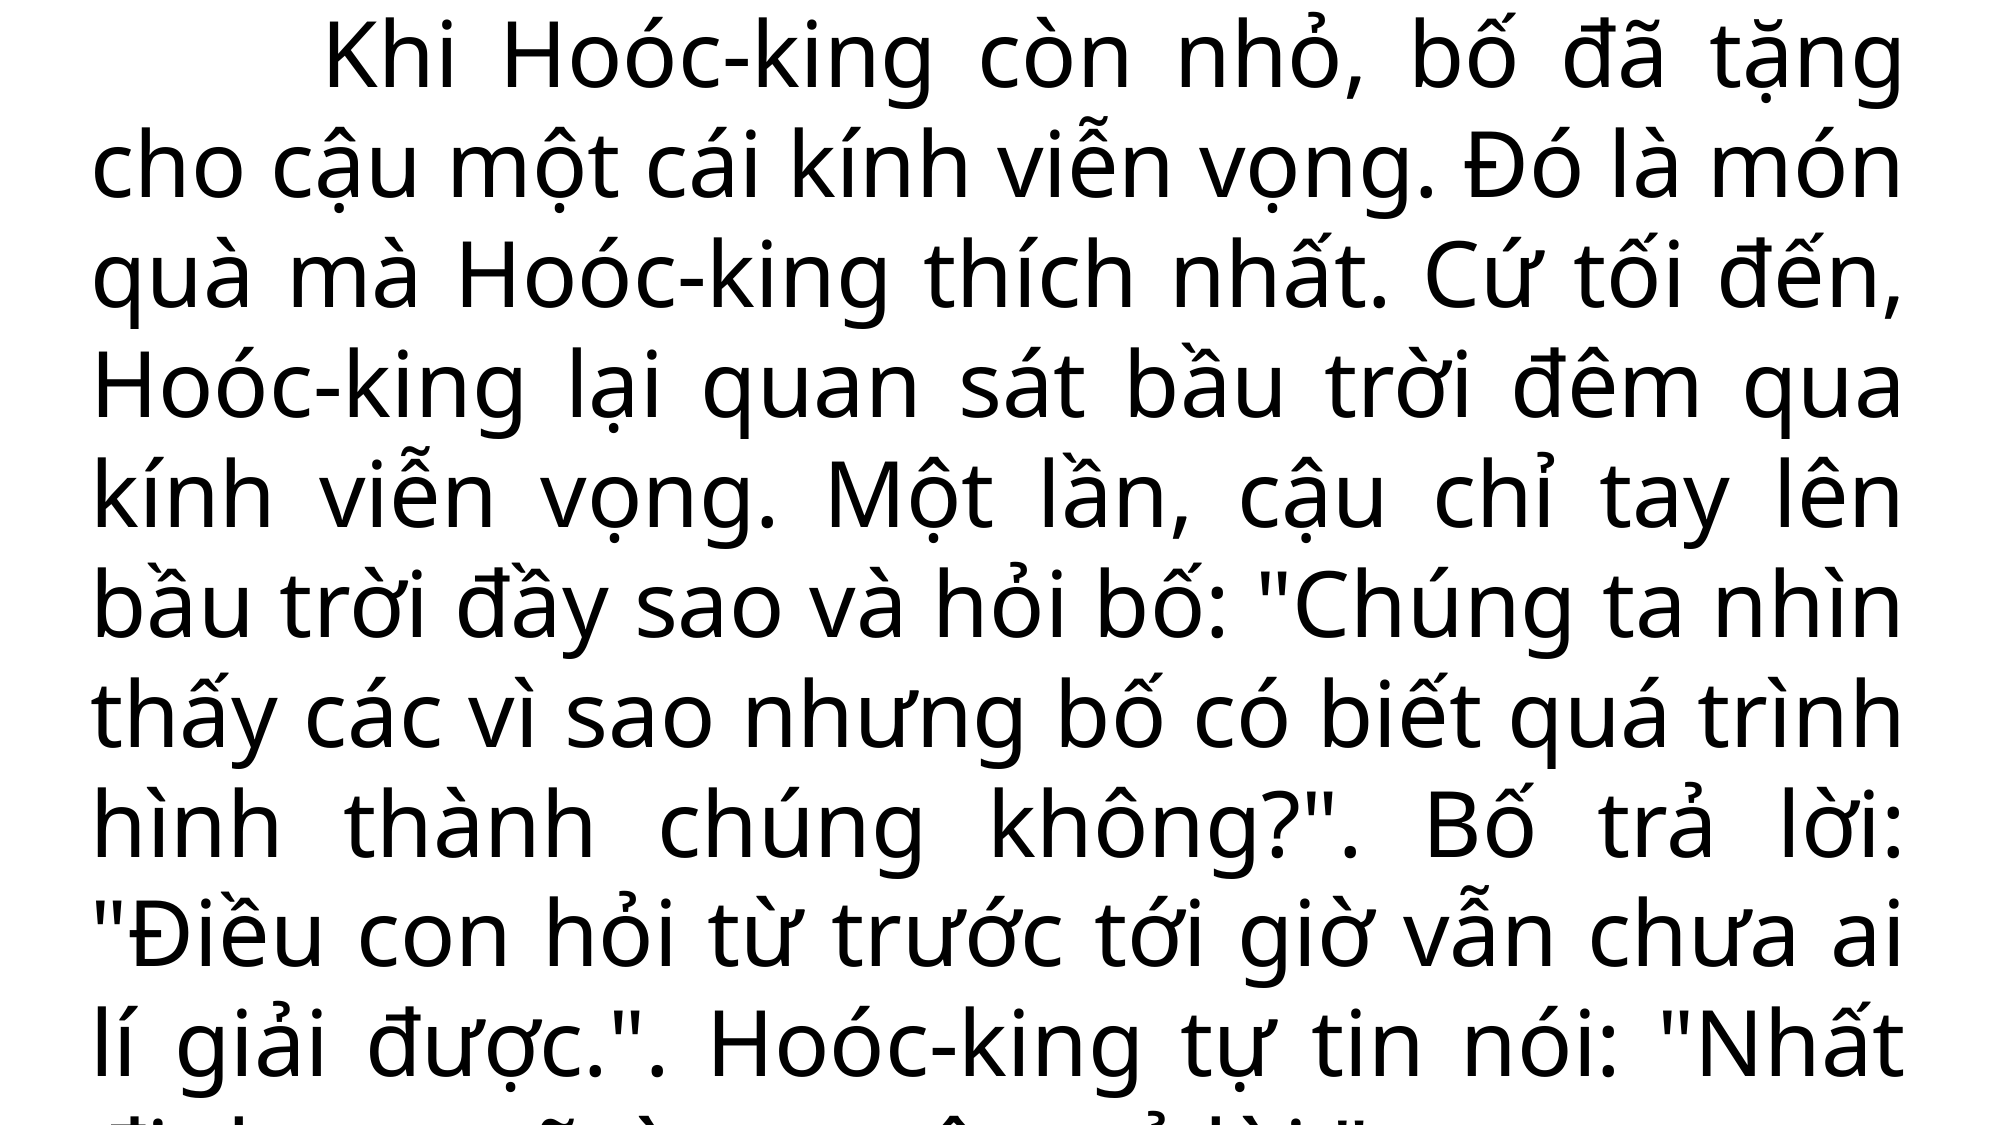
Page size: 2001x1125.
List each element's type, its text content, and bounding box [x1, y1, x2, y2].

text_box Khi Hoóc-king còn nhỏ, bố đã tặng cho cậu một cái kính viễn vọng. Đó là món quà mà Hoóc-king thích nhất. Cứ tối đến, Hoóc-king lại quan sát bầu trời đêm qua kính viễn vọng. Một lần, cậu chỉ tay lên bầu trời đầy sao và hỏi bố: "Chúng ta nhìn thấy các vì sao nhưng bố có biết quá trình hình thành chúng không?". Bố trả lời: "Điều con hỏi từ trước tới giờ vẫn chưa ai lí giải được.". Hoóc-king tự tin nói: "Nhất định con sẽ tìm ra câu trả lời.". [75, 0, 1924, 1125]
